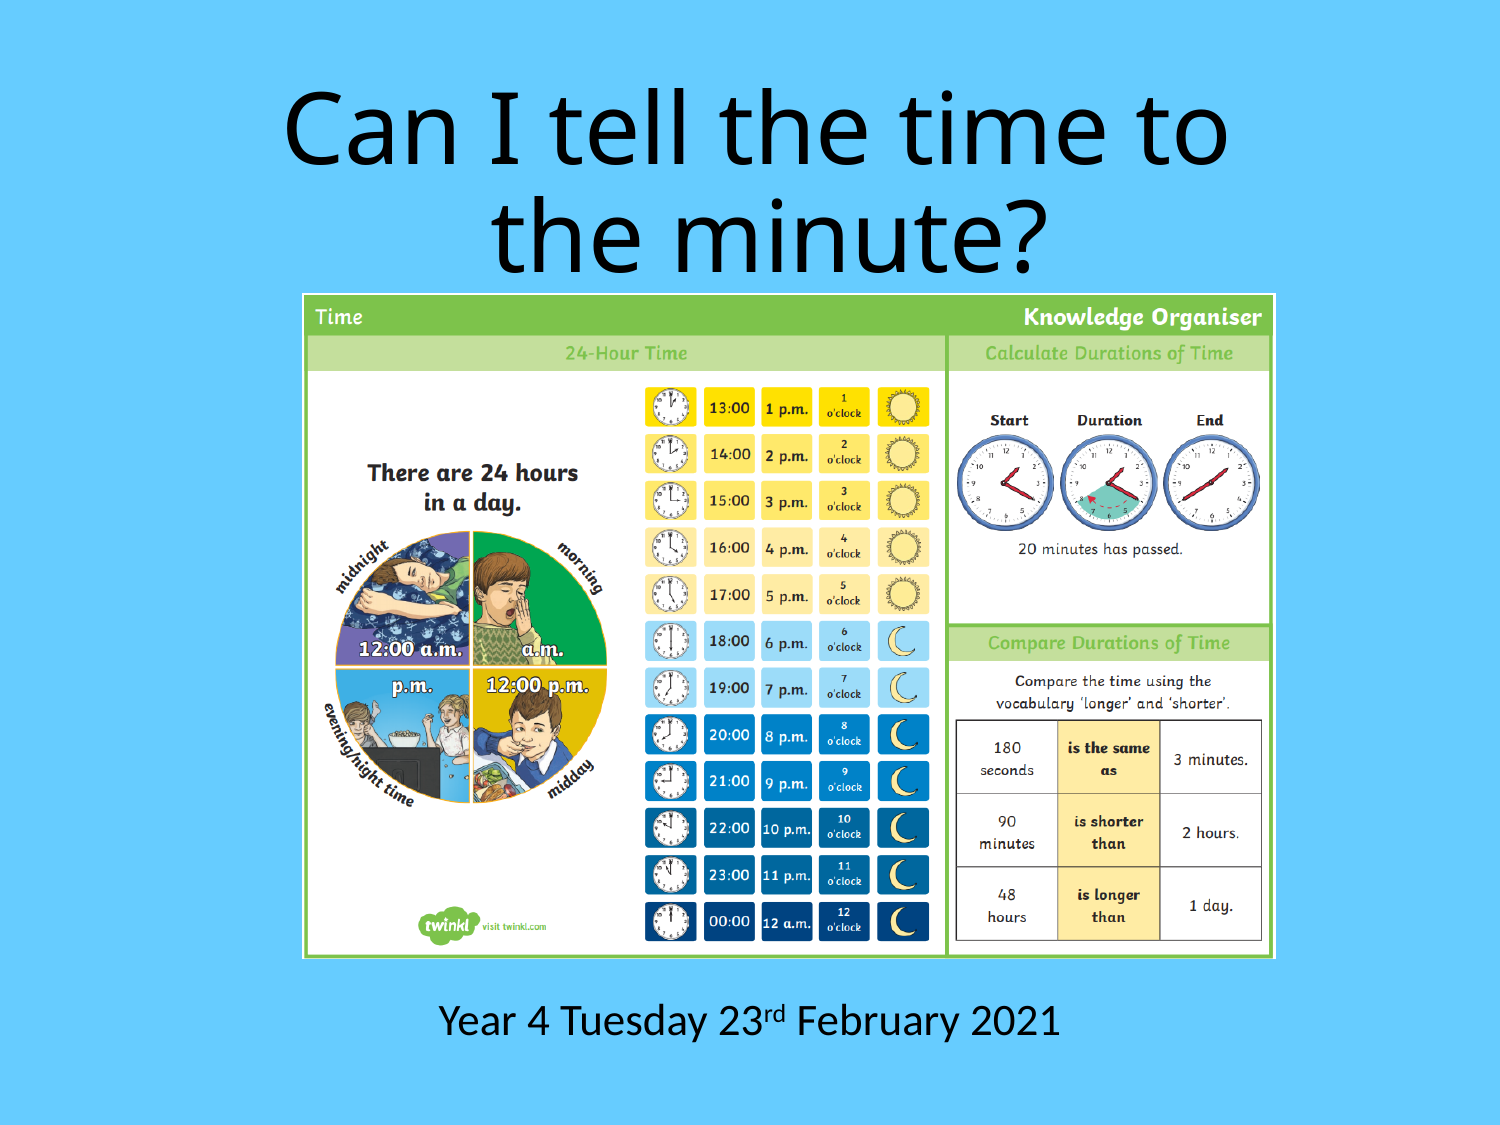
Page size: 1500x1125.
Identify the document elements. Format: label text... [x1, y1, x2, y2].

title Can I tell the time to the minute? [132, 30, 1408, 422]
picture [302, 293, 1276, 960]
subtitle Year 4 Tuesday 23rd February 2021 [187, 781, 1313, 1054]
